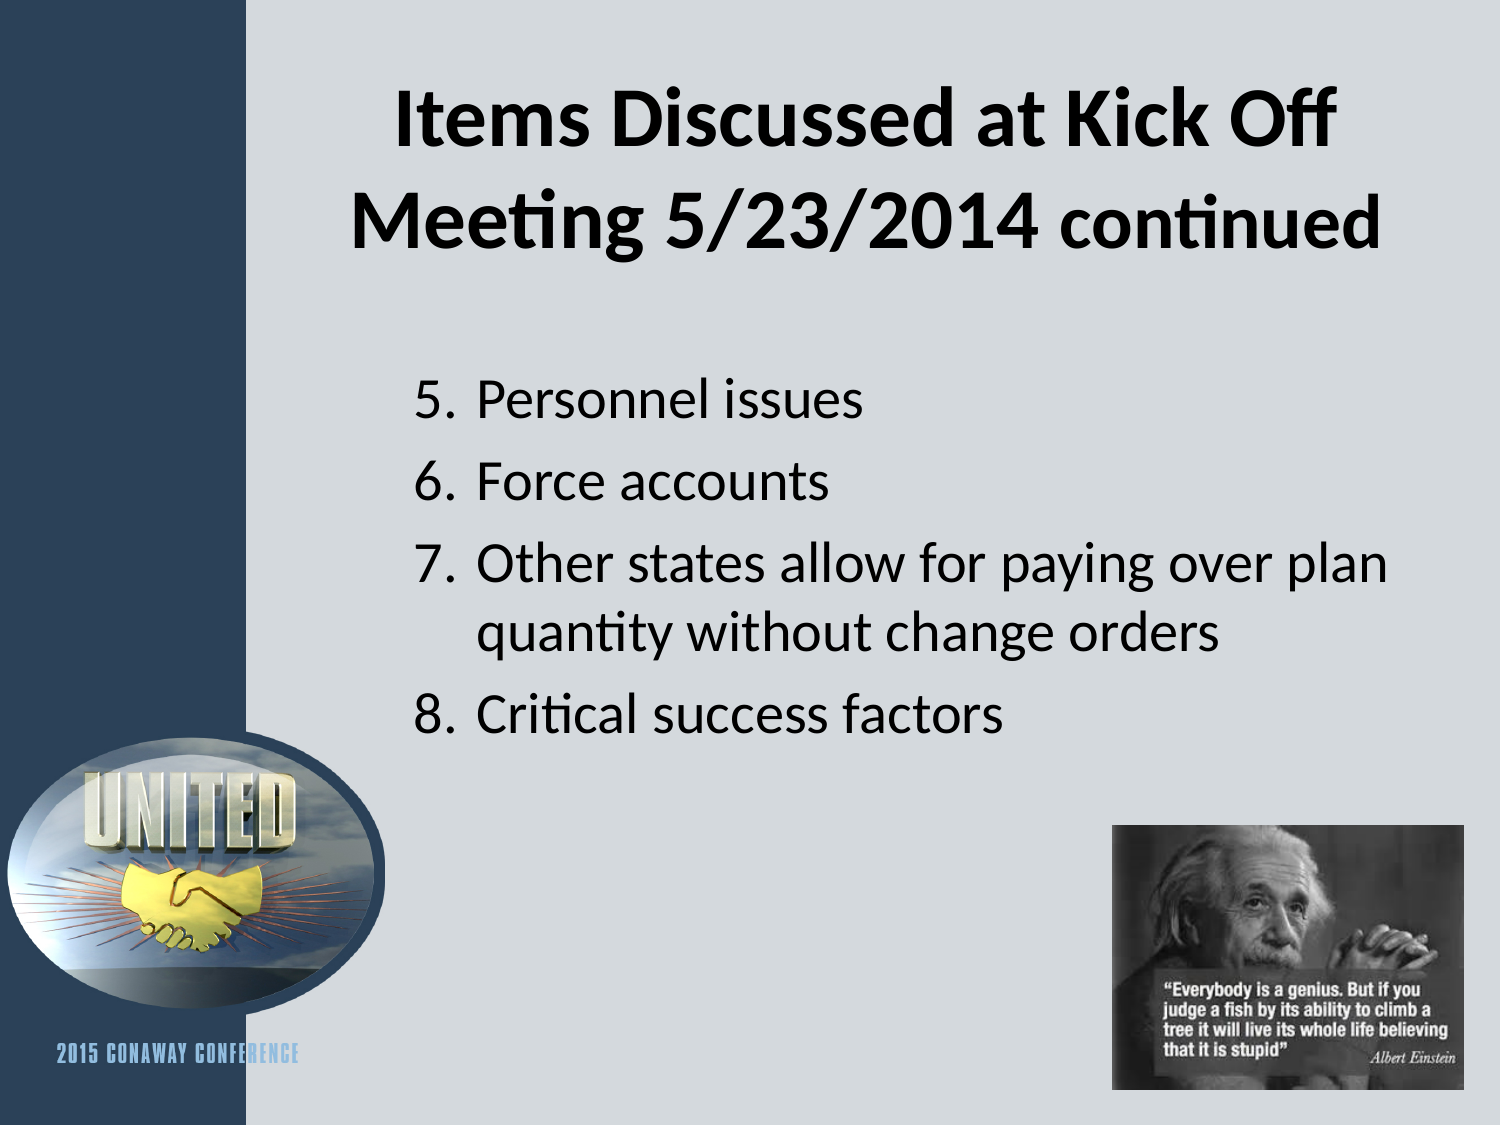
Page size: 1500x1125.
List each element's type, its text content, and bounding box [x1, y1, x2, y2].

picture [0, 0, 1500, 1125]
list Personnel issues Force accounts Other states allow for paying over plan quantity without change orders Critical success factors [398, 353, 1408, 839]
title Items Discussed at Kick Off Meeting 5/23/2014 continued [324, 42, 1408, 285]
